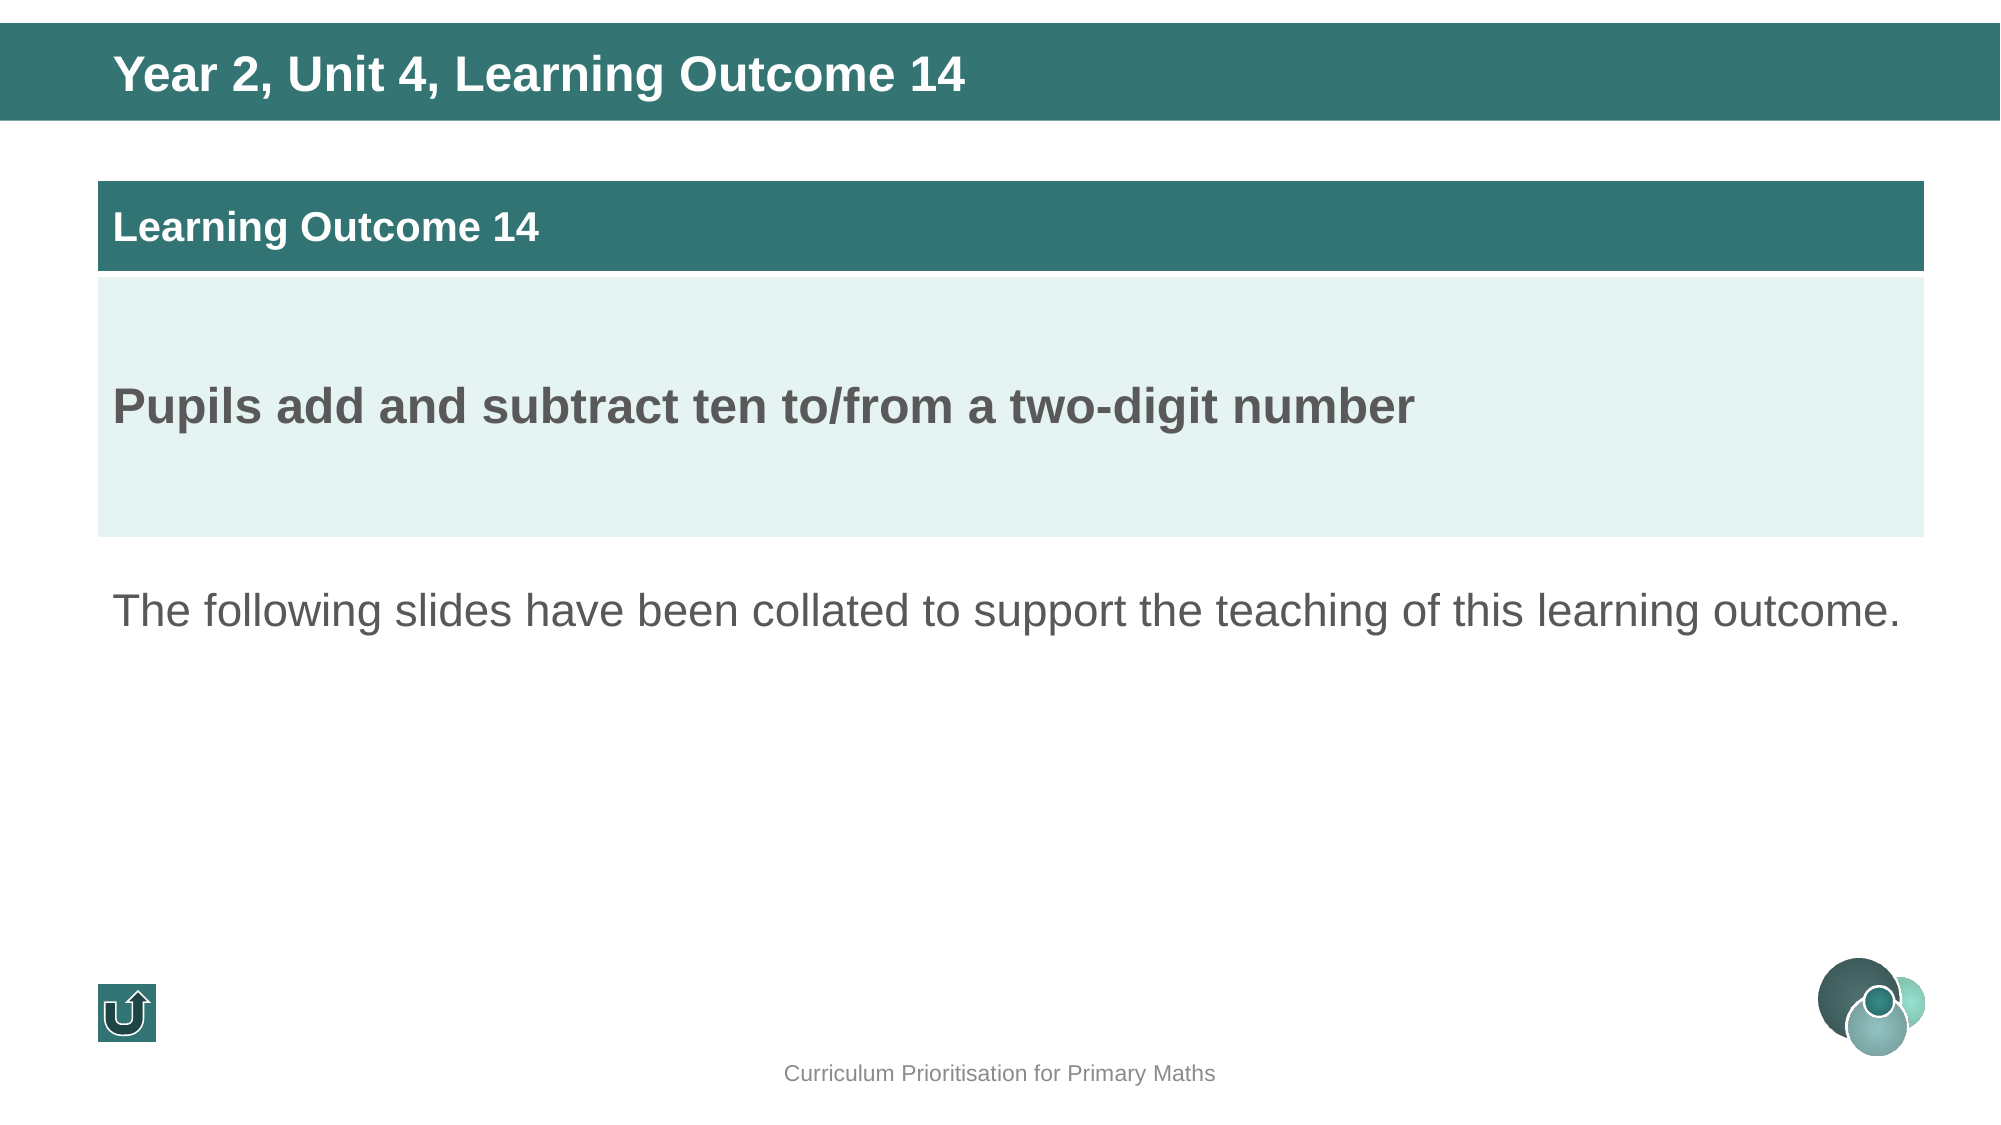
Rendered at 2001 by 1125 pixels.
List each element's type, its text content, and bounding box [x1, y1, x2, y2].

table_cell Pupils add and subtract ten to/from a two-digit number [98, 277, 1924, 537]
picture [1818, 958, 1925, 1042]
table_header Learning Outcome 14 [98, 181, 1924, 271]
footer Curriculum Prioritisation for Primary Maths [0, 1042, 2000, 1103]
text_box [96, 983, 157, 1044]
text_box The following slides have been collated to support the teaching of this learning outcome. [97, 562, 1925, 677]
text_box Year 2, Unit 4, Learning Outcome 14 [97, 40, 1945, 111]
